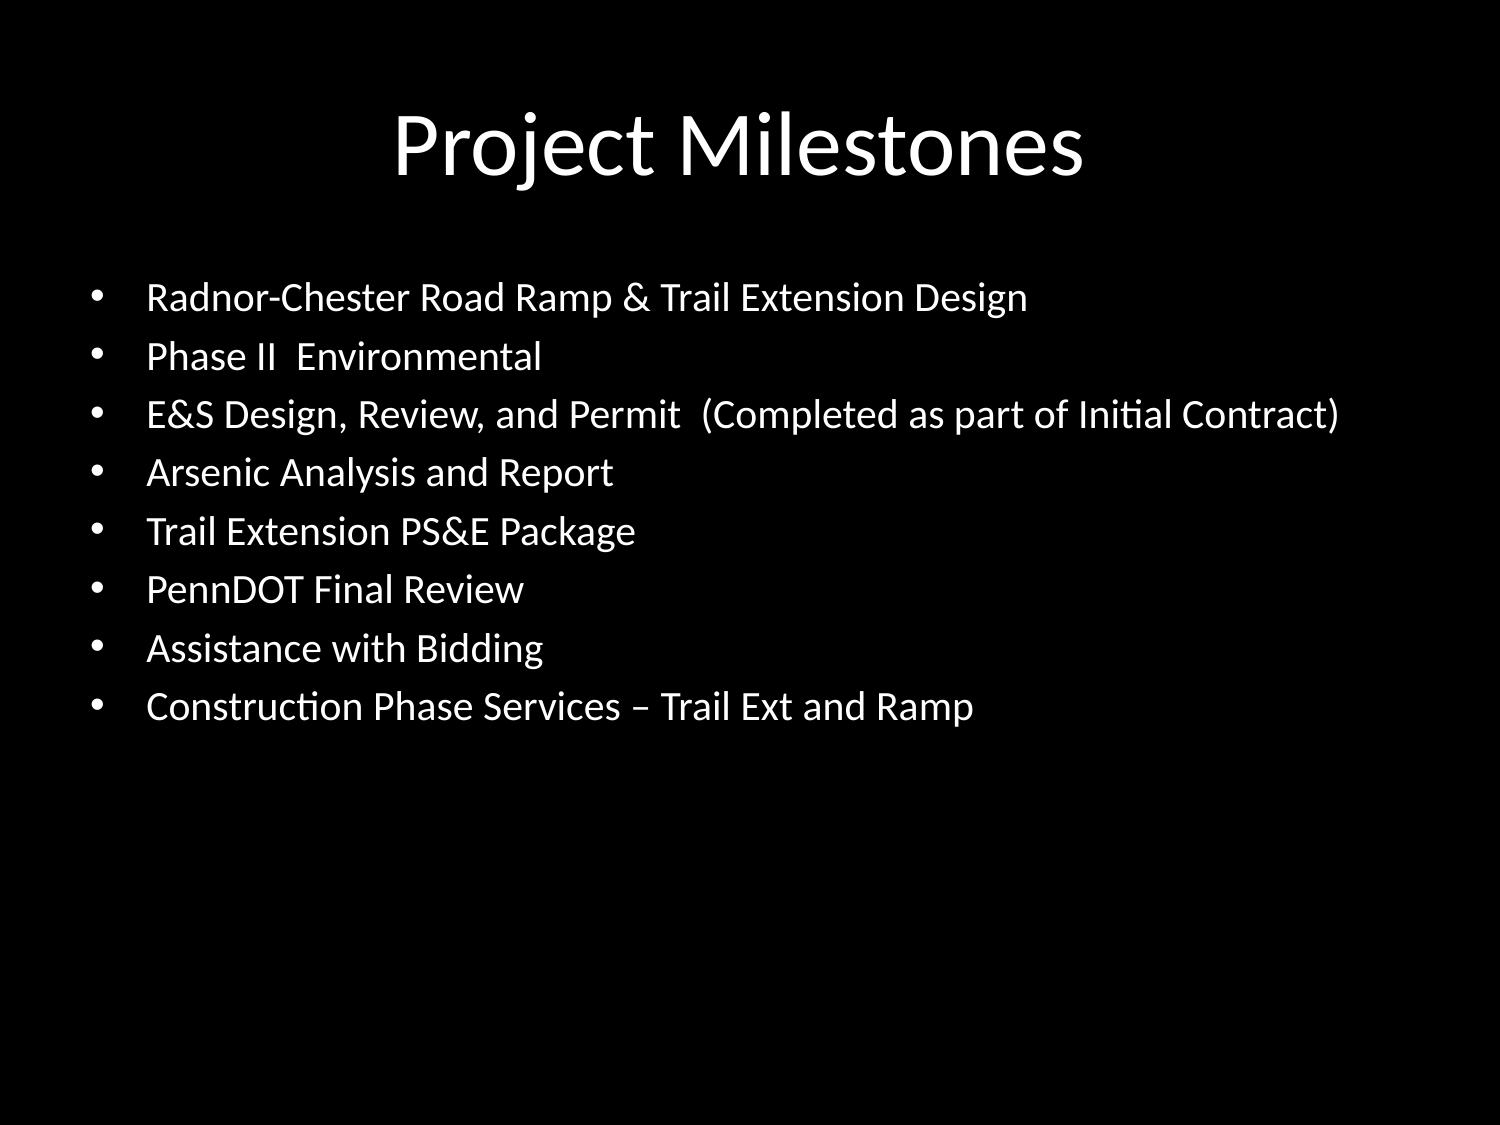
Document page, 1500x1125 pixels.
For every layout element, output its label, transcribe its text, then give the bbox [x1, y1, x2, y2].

title Project Milestones [75, 45, 1425, 233]
list Radnor-Chester Road Ramp & Trail Extension Design Phase II Environmental E&S Design, Review, and Permit (Completed as part of Initial Contract) Arsenic Analysis and Report Trail Extension PS&E Package PennDOT Final Review Assistance with Bidding Construction Phase Services – Trail Ext and Ramp [75, 262, 1425, 1005]
